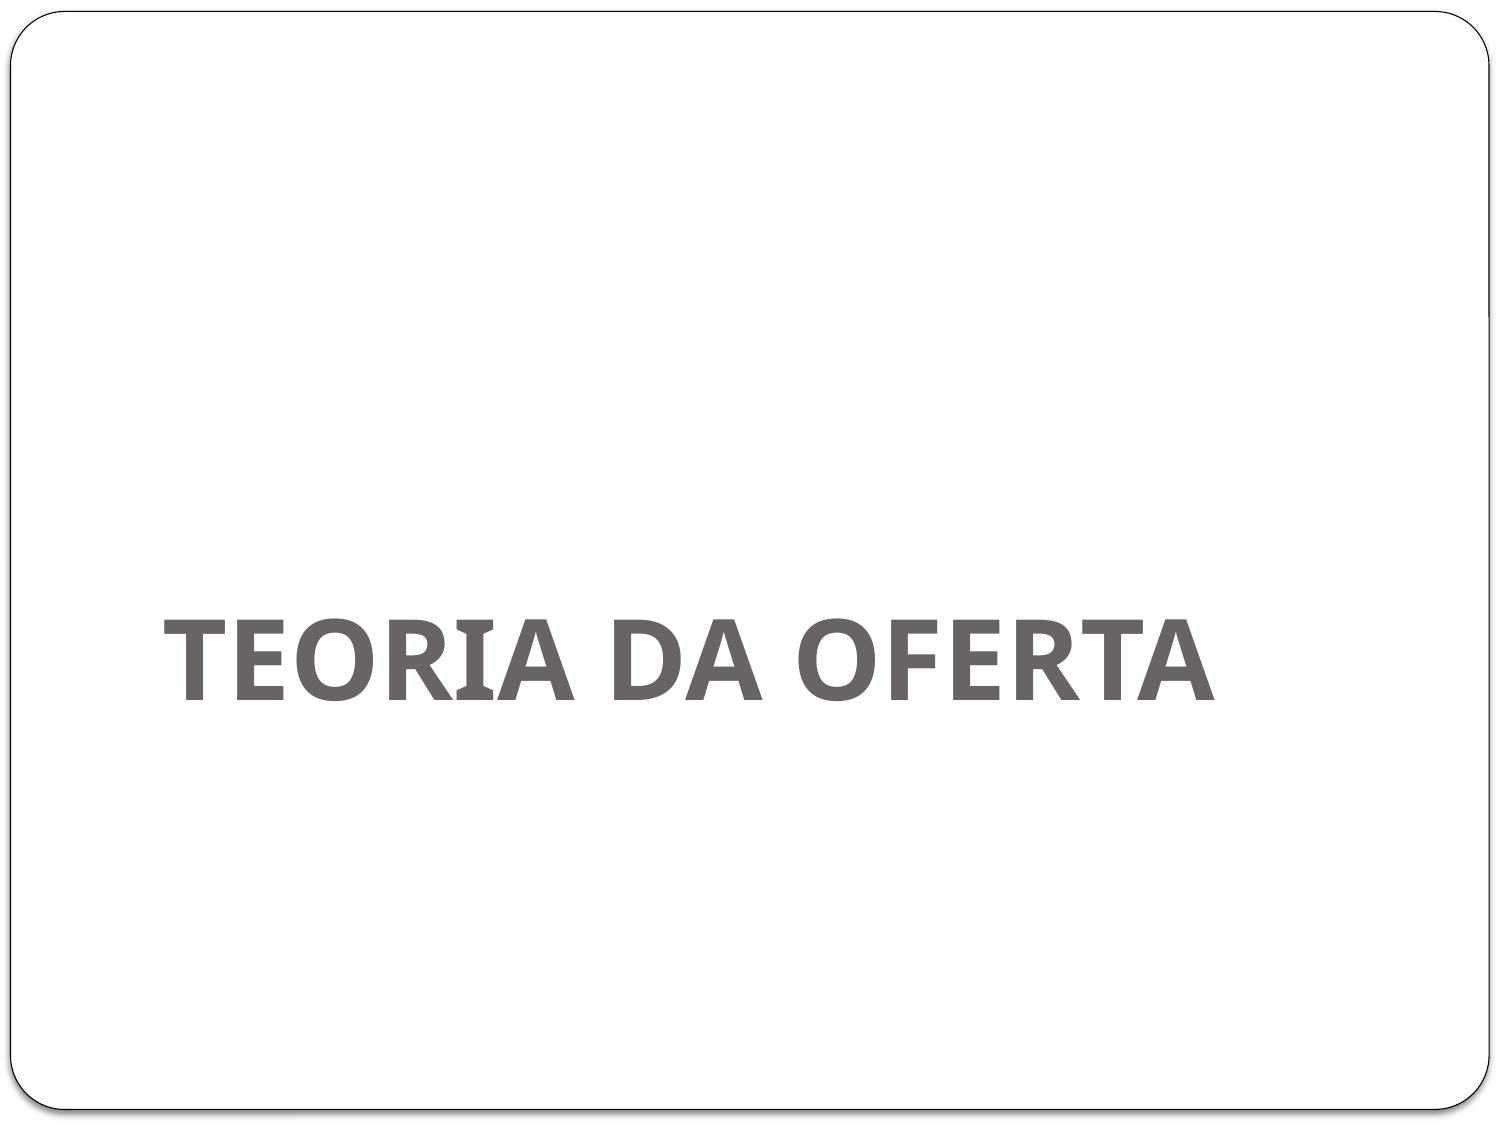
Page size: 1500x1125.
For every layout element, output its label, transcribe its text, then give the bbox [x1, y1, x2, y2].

title TEORIA DA OFERTA [147, 550, 1423, 739]
